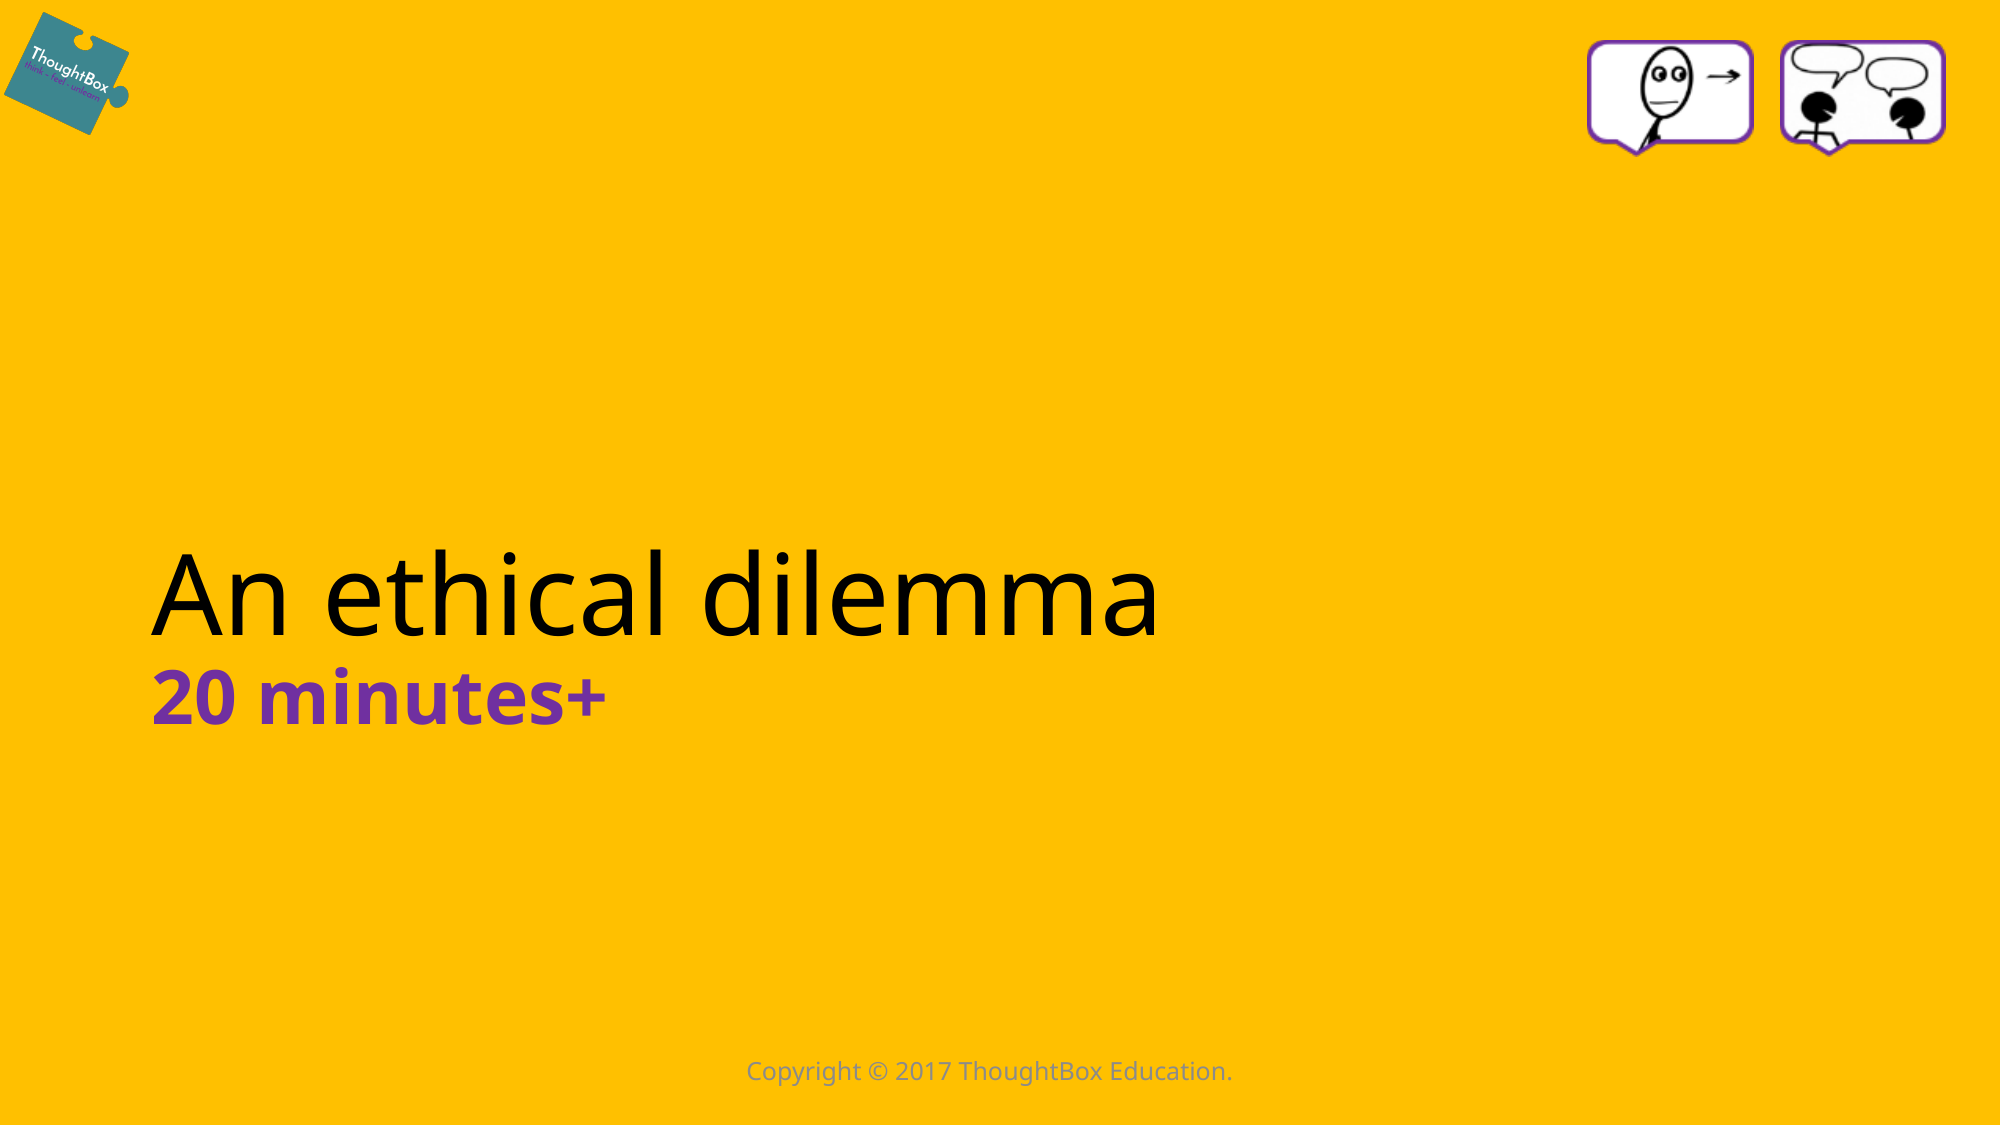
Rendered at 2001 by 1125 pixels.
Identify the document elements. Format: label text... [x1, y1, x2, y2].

picture [1587, 40, 1754, 157]
picture [1780, 40, 1946, 157]
footer Copyright © 2017 ThoughtBox Education. [662, 1042, 1338, 1103]
title An ethical dilemma 20 minutes+ [136, 445, 1962, 749]
picture [4, 12, 129, 135]
